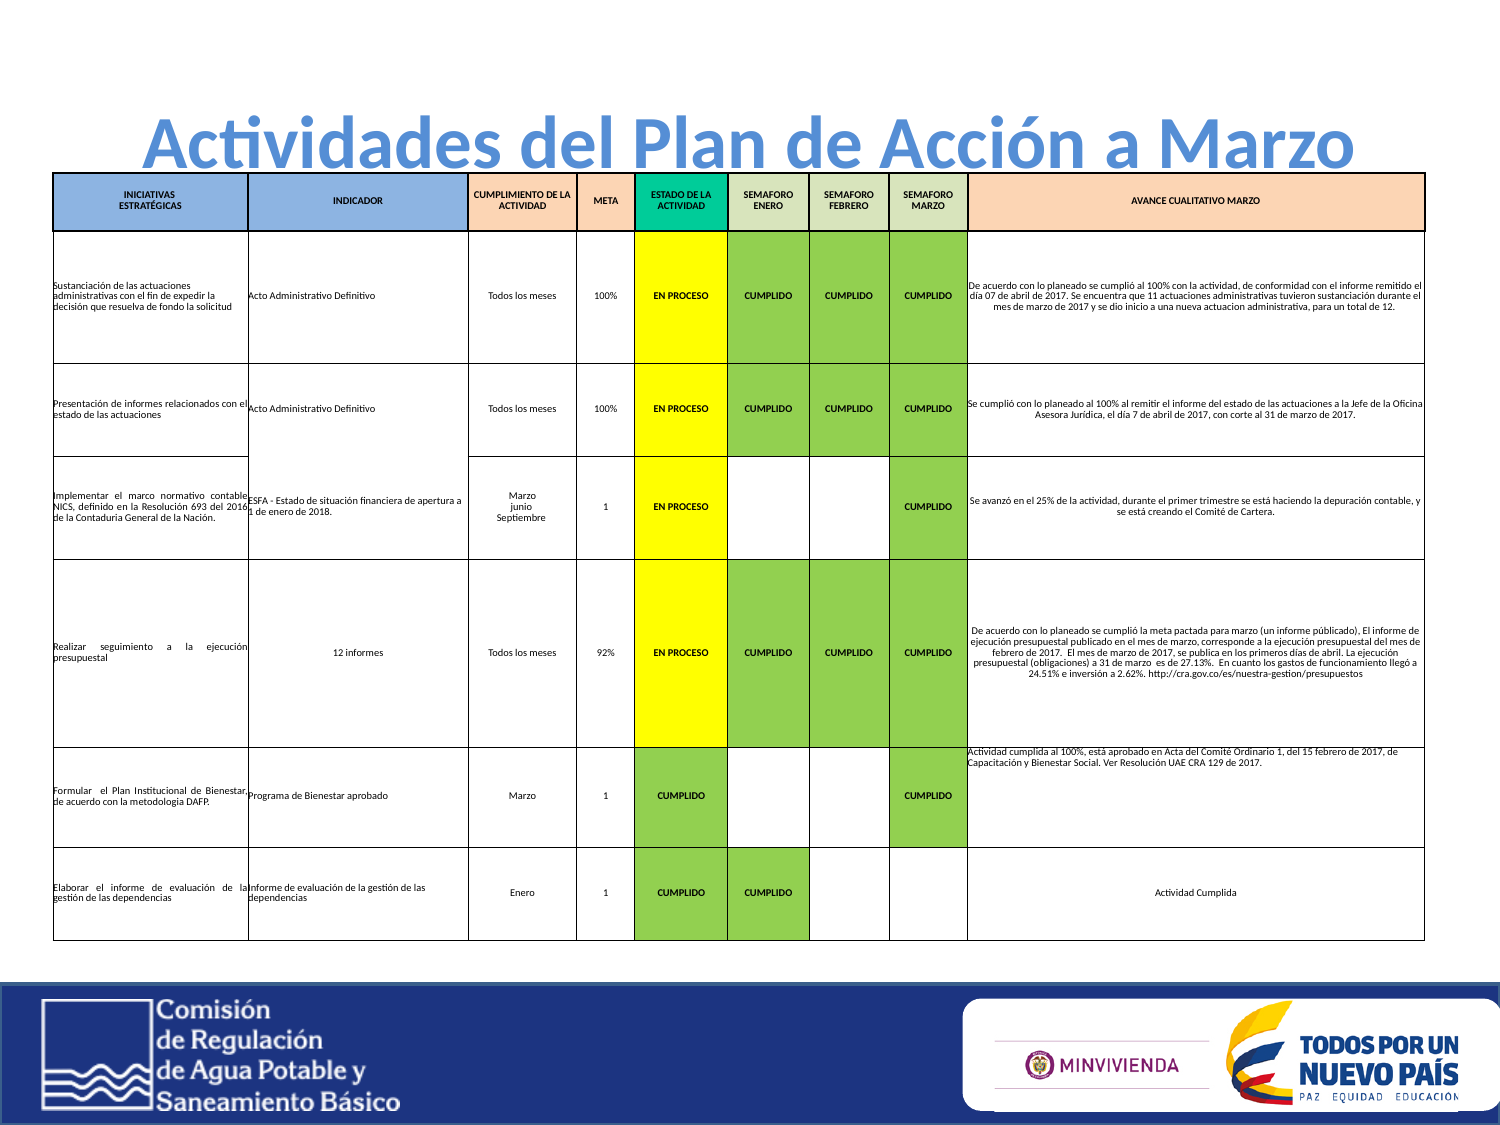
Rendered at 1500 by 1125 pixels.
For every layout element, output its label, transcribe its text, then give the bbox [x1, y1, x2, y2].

table_cell CUMPLIDO [890, 457, 967, 559]
table_cell CUMPLIDO [635, 848, 727, 940]
table_cell CUMPLIDO [728, 232, 809, 363]
table_cell De acuerdo con lo planeado se cumplió la meta pactada para marzo (un informe públicado), El informe de ejecución presupuestal publicado en el mes de marzo, corresponde a la ejecución presupuestal del mes de febrero de 2017. El mes de marzo de 2017, se publica en los primeros días de abril. La ejecución presupuestal (obligaciones) a 31 de marzo es de 27.13%. En cuanto los gastos de funcionamiento llegó a 24.51% e inversión a 2.62%. http://cra.gov.co/es/nuestra-gestion/presupuestos [968, 560, 1424, 747]
table_cell CUMPLIDO [728, 848, 809, 940]
table_cell Elaborar el informe de evaluación de la gestión de las dependencias [54, 848, 248, 940]
table_cell Actividad cumplida al 100%, está aprobado en Acta del Comité Ordinario 1, del 15 febrero de 2017, de Capacitación y Bienestar Social. Ver Resolución UAE CRA 129 de 2017. [968, 748, 1424, 847]
table_cell [810, 748, 889, 847]
table_cell Todos los meses [469, 560, 576, 747]
table_cell Realizar seguimiento a la ejecución presupuestal [54, 560, 248, 747]
table_cell Presentación de informes relacionados con el estado de las actuaciones [54, 364, 248, 456]
table_cell 1 [577, 457, 634, 559]
table_cell [890, 848, 967, 940]
table_cell [728, 748, 809, 847]
table_cell [728, 457, 809, 559]
table_header SEMAFORO ENERO [729, 174, 808, 230]
table_cell Marzo junio Septiembre [469, 457, 576, 559]
picture [994, 999, 1459, 1112]
title Actividades del Plan de Acción a Marzo [75, 45, 1425, 172]
table_header INDICADOR [249, 174, 467, 230]
table_cell Implementar el marco normativo contable NICS, definido en la Resolución 693 del 2016 de la Contaduria General de la Nación. [54, 457, 248, 559]
table_cell CUMPLIDO [810, 560, 889, 747]
table_cell EN PROCESO [635, 457, 727, 559]
table_cell [810, 848, 889, 940]
table_cell CUMPLIDO [810, 232, 889, 363]
table_header AVANCE CUALITATIVO MARZO [969, 174, 1424, 230]
table_cell 92% [577, 560, 634, 747]
table_cell 100% [577, 232, 634, 363]
table_cell Todos los meses [469, 232, 576, 363]
table_cell Acto Administrativo Definitivo [249, 364, 468, 456]
table_cell CUMPLIDO [890, 748, 967, 847]
table_header SEMAFORO MARZO [890, 174, 967, 230]
table_cell Informe de evaluación de la gestión de las dependencias [249, 848, 468, 940]
table_cell EN PROCESO [635, 364, 727, 456]
table_cell CUMPLIDO [810, 364, 889, 456]
table_cell EN PROCESO [635, 232, 727, 363]
table_cell Todos los meses [469, 364, 576, 456]
table_cell De acuerdo con lo planeado se cumplió al 100% con la actividad, de conformidad con el informe remitido el día 07 de abril de 2017. Se encuentra que 11 actuaciones administrativas tuvieron sustanciación durante el mes de marzo de 2017 y se dio inicio a una nueva actuacion administrativa, para un total de 12. [968, 232, 1424, 363]
table_header INICIATIVAS ESTRATÉGICAS [54, 174, 247, 230]
table_cell Formular el Plan Institucional de Bienestar, de acuerdo con la metodologia DAFP. [54, 748, 248, 847]
table_cell Se cumplió con lo planeado al 100% al remitir el informe del estado de las actuaciones a la Jefe de la Oficina Asesora Jurídica, el día 7 de abril de 2017, con corte al 31 de marzo de 2017. [968, 364, 1424, 456]
table_cell 1 [577, 848, 634, 940]
table_cell [810, 457, 889, 559]
table_cell 100% [577, 364, 634, 456]
table_cell CUMPLIDO [890, 232, 967, 363]
table_cell 1 [577, 748, 634, 847]
table_cell CUMPLIDO [728, 560, 809, 747]
table_cell CUMPLIDO [890, 560, 967, 747]
table_cell Marzo [469, 748, 576, 847]
table_header ESTADO DE LA ACTIVIDAD [636, 174, 727, 230]
table_cell ESFA - Estado de situación financiera de apertura a 1 de enero de 2018. [249, 456, 468, 559]
table_cell Enero [469, 848, 576, 940]
table_cell 12 informes [249, 560, 468, 747]
table_header META [578, 174, 634, 230]
table_cell Acto Administrativo Definitivo [249, 232, 468, 363]
table_cell Actividad Cumplida [968, 848, 1424, 940]
table_cell CUMPLIDO [890, 364, 967, 456]
table_cell CUMPLIDO [728, 364, 809, 456]
table_header CUMPLIMIENTO DE LA ACTIVIDAD [469, 174, 576, 230]
table_cell Se avanzó en el 25% de la actividad, durante el primer trimestre se está haciendo la depuración contable, y se está creando el Comité de Cartera. [968, 457, 1424, 559]
table_header SEMAFORO FEBRERO [810, 174, 888, 230]
picture [41, 999, 400, 1111]
table_cell CUMPLIDO [635, 748, 727, 847]
table_cell Sustanciación de las actuaciones administrativas con el fin de expedir la decisión que resuelva de fondo la solicitud [54, 232, 248, 363]
table_cell Programa de Bienestar aprobado [249, 748, 468, 847]
table_cell EN PROCESO [635, 560, 727, 747]
